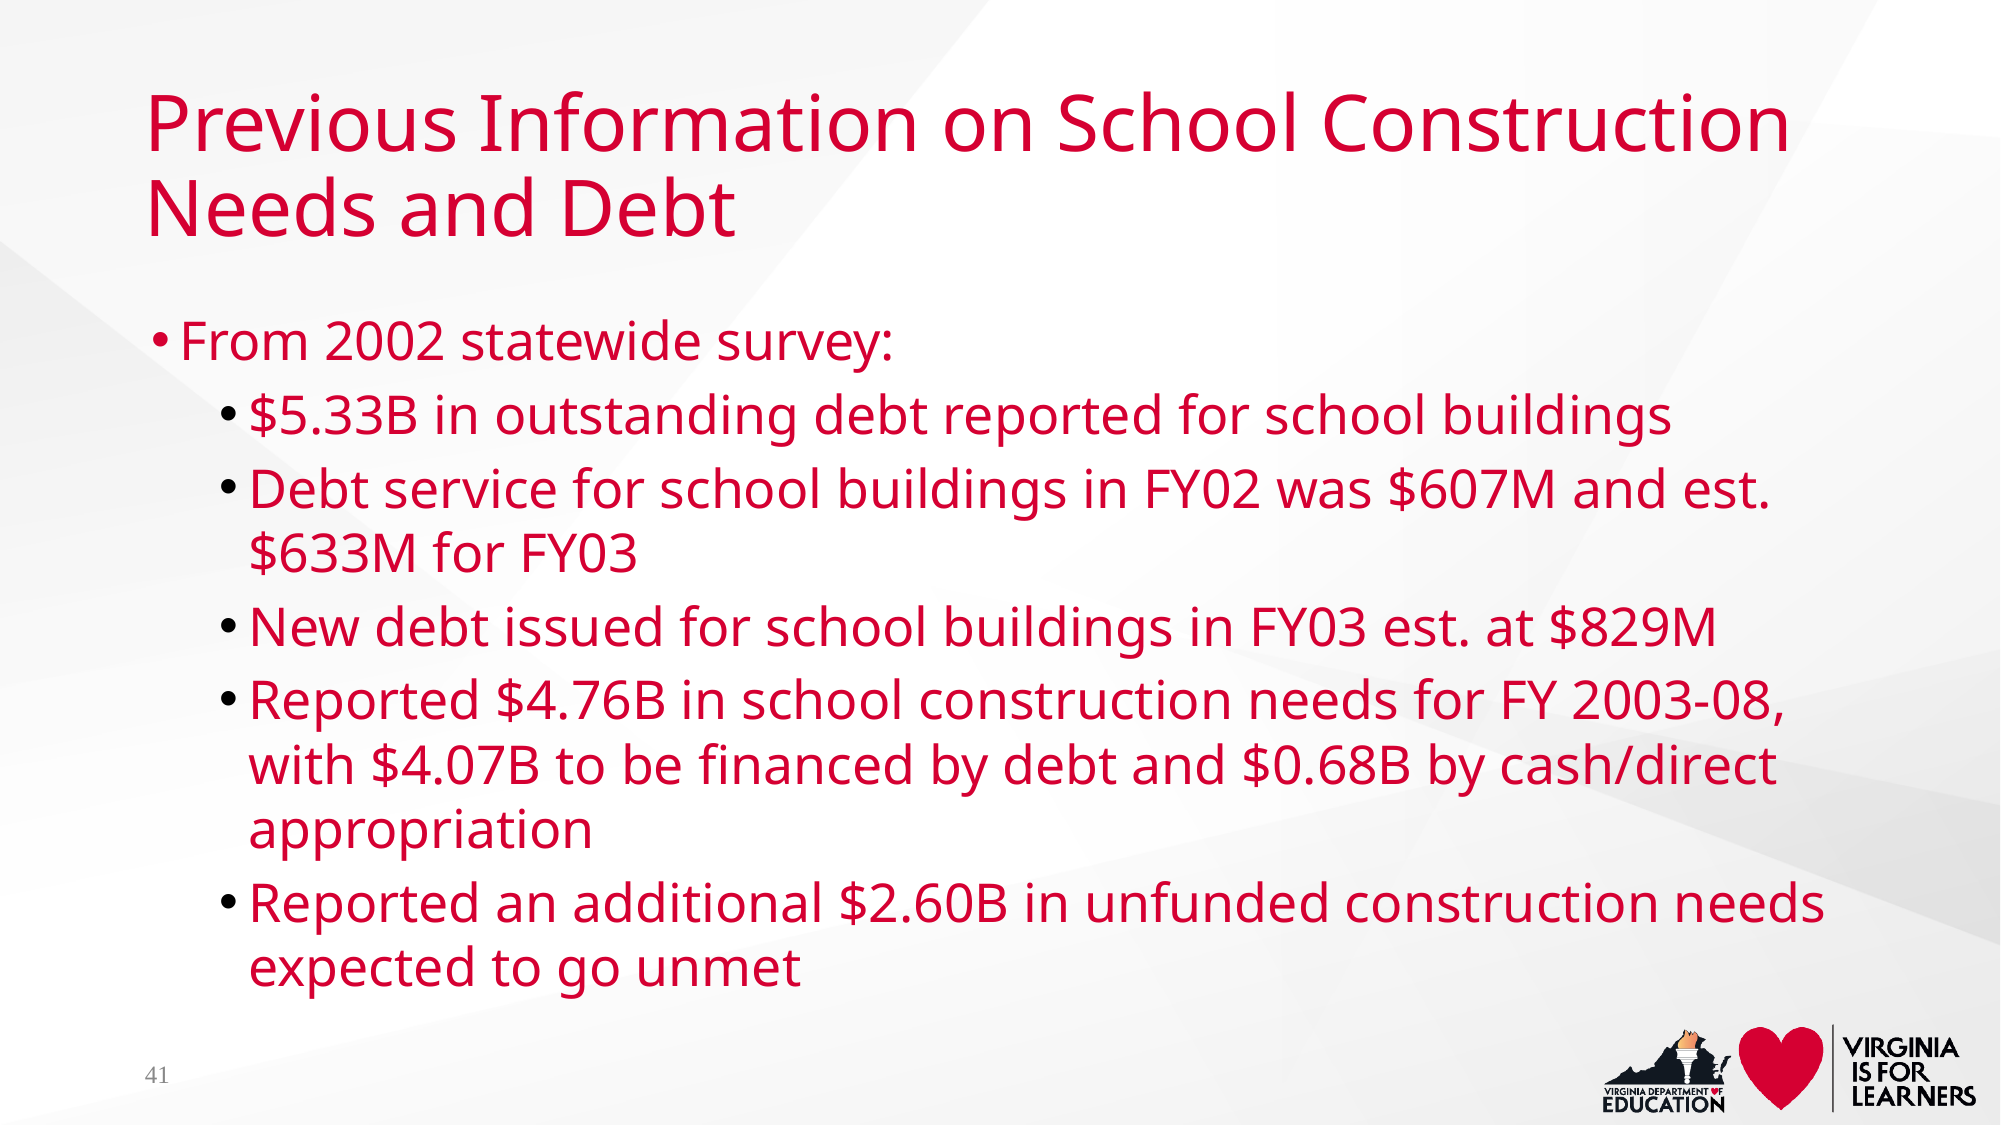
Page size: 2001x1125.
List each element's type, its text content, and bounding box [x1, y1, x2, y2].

picture [0, 0, 2001, 1125]
slide_number 41 [137, 739, 180, 1125]
list From 2002 statewide survey: $5.33B in outstanding debt reported for school buildings Debt service for school buildings in FY02 was $607M and est. $633M for FY03 New debt issued for school buildings in FY03 est. at $829M Reported $4.76B in school construction needs for FY 2003-08, with $4.07B to be financed by debt and $0.68B by cash/direct appropriation Reported an additional $2.60B in unfunded construction needs expected to go unmet [137, 299, 1863, 1014]
title Previous Information on School Construction Needs and Debt [137, 59, 1863, 278]
